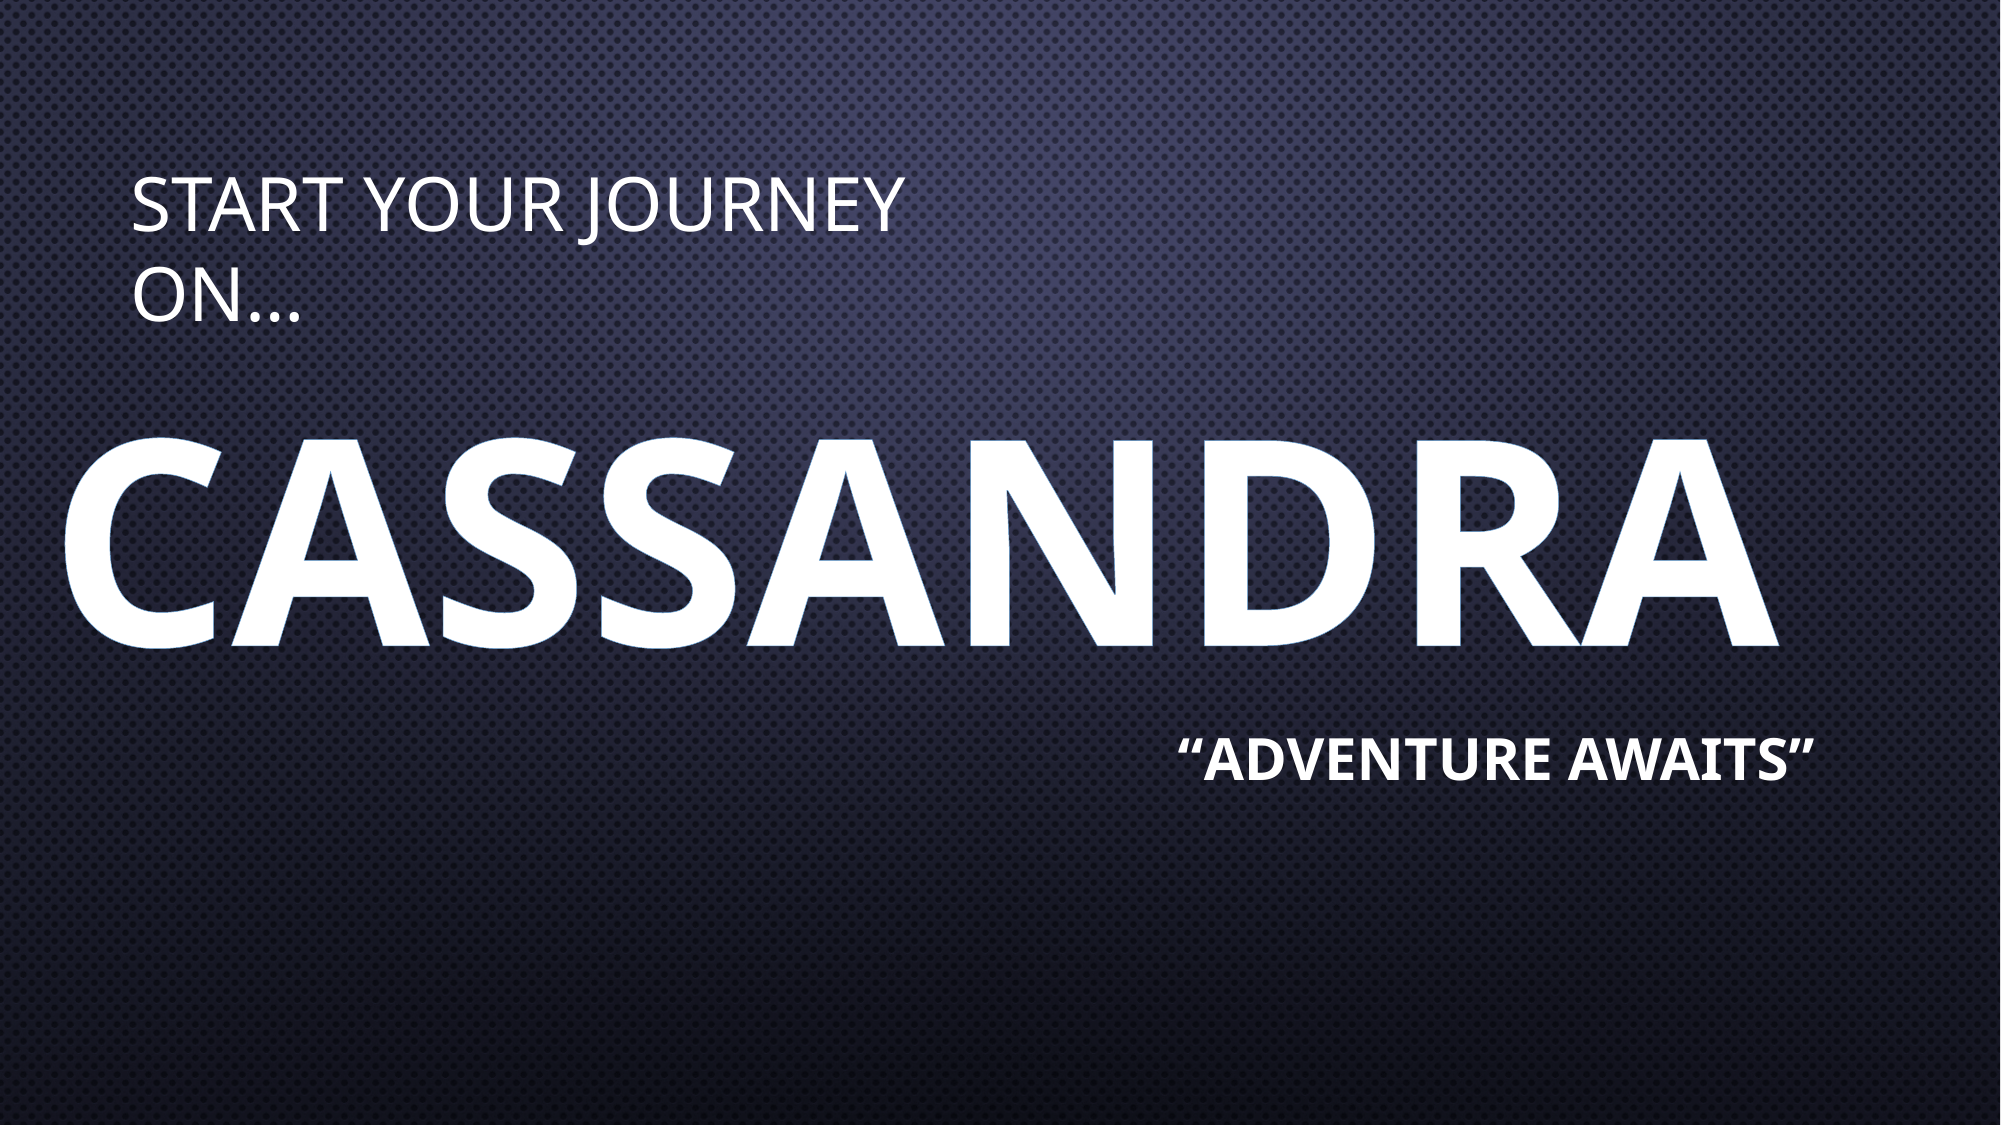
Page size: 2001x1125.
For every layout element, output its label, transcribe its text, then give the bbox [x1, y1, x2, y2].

title CASSANDRA [0, 473, 1903, 711]
text_box START YOUR JOURNEY ON… [115, 148, 1014, 344]
subtitle “ADVENTURE AWAITS” [1089, 714, 1903, 986]
